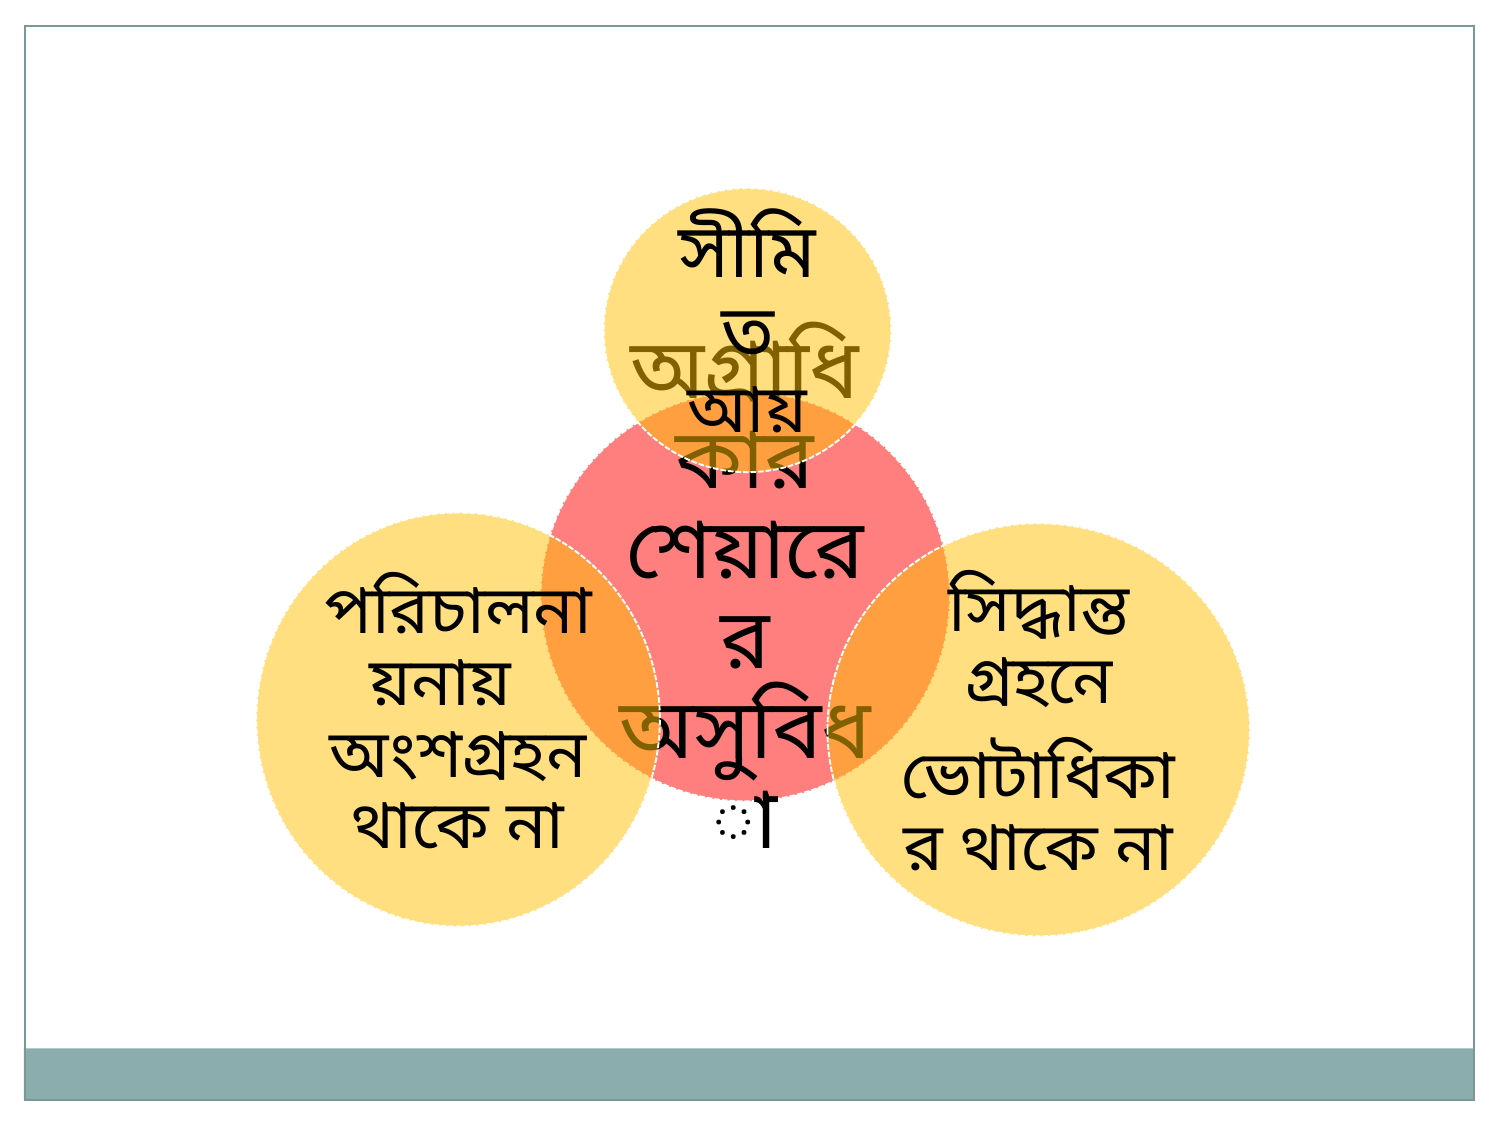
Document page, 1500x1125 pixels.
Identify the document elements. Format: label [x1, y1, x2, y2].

text_box [249, 228, 1251, 897]
